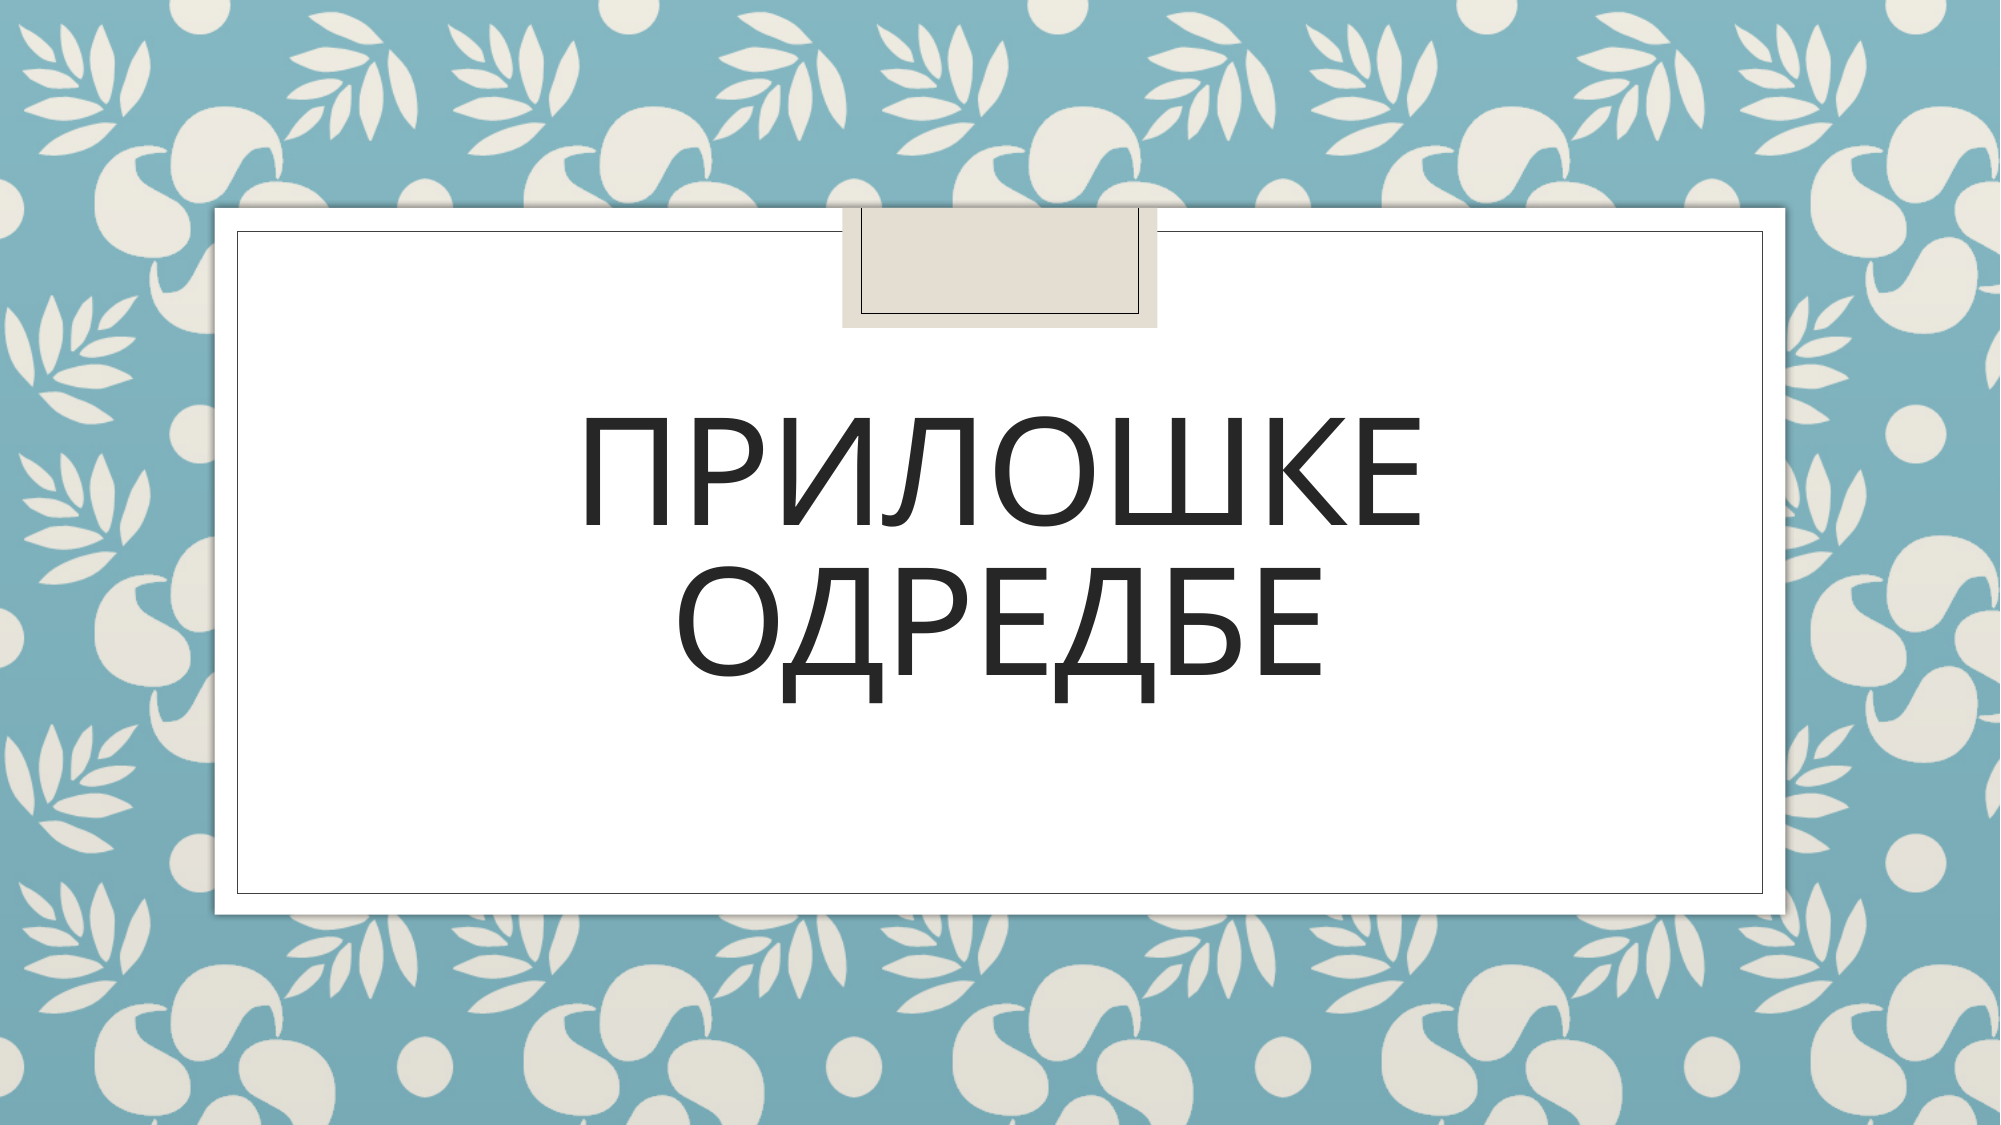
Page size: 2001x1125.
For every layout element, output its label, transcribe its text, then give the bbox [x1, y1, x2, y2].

title Прилошке одредбе [256, 343, 1744, 769]
